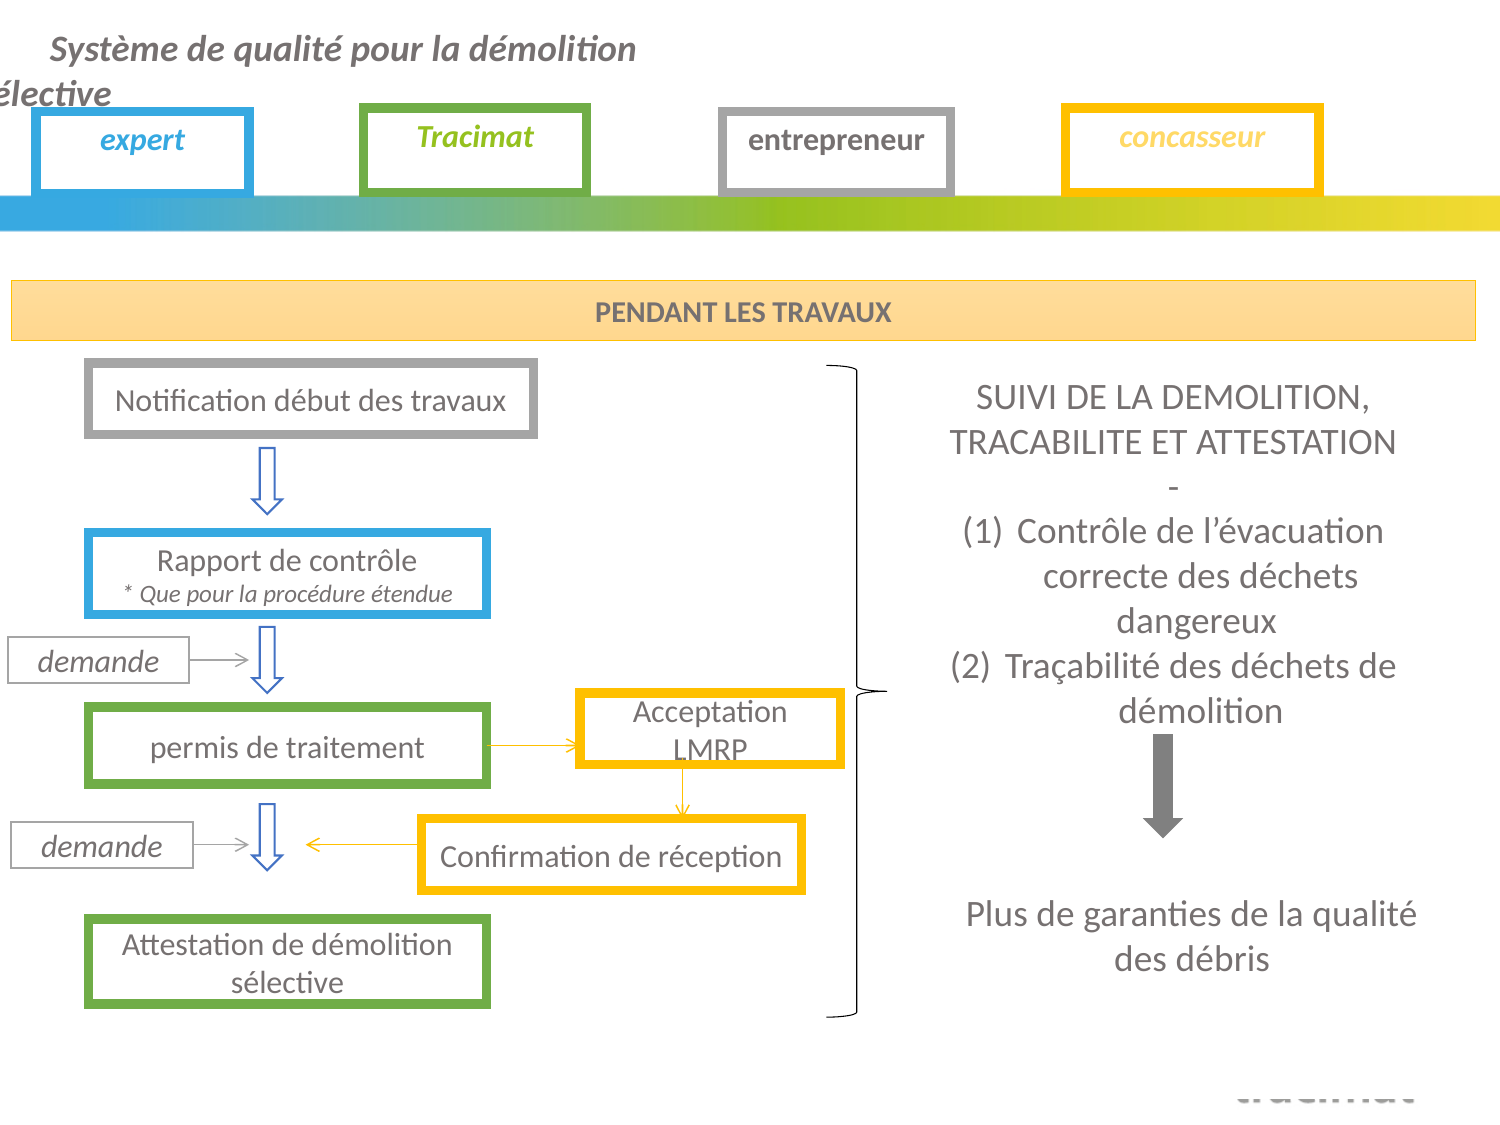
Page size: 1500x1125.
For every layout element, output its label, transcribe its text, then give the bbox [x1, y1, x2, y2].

text_box Acceptation LMRP [580, 692, 826, 765]
text_box Plus de garanties de la qualité des débris [928, 836, 1457, 987]
picture [0, 38, 1500, 1125]
text_box Attestation de démolition sélective [88, 919, 487, 1004]
text_box entrepreneur [722, 111, 951, 193]
text_box SUIVI DE LA DEMOLITION, TRACABILITE ET ATTESTATION - Contrôle de l’évacuation correcte des déchets dangereux Traçabilité des déchets de démolition [909, 364, 1438, 784]
text_box demande [7, 636, 190, 684]
text_box demande [11, 821, 193, 869]
text_box Notification début des travaux [88, 362, 534, 435]
text_box Système de qualité pour la démolition sélective [0, 39, 725, 144]
text_box [826, 364, 888, 1015]
text_box PENDANT LES TRAVAUX [11, 280, 1476, 341]
text_box expert [35, 144, 250, 194]
text_box Confirmation de réception [421, 818, 802, 891]
text_box [249, 446, 285, 516]
text_box [22, 864, 1457, 1099]
text_box [1142, 734, 1184, 839]
text_box permis de traitement [88, 706, 487, 785]
text_box Tracimat [363, 144, 587, 193]
text_box [249, 803, 285, 872]
text_box Rapport de contrôle * Que pour la procédure étendue [88, 532, 487, 615]
text_box [249, 625, 285, 695]
text_box concasseur [1065, 108, 1319, 193]
